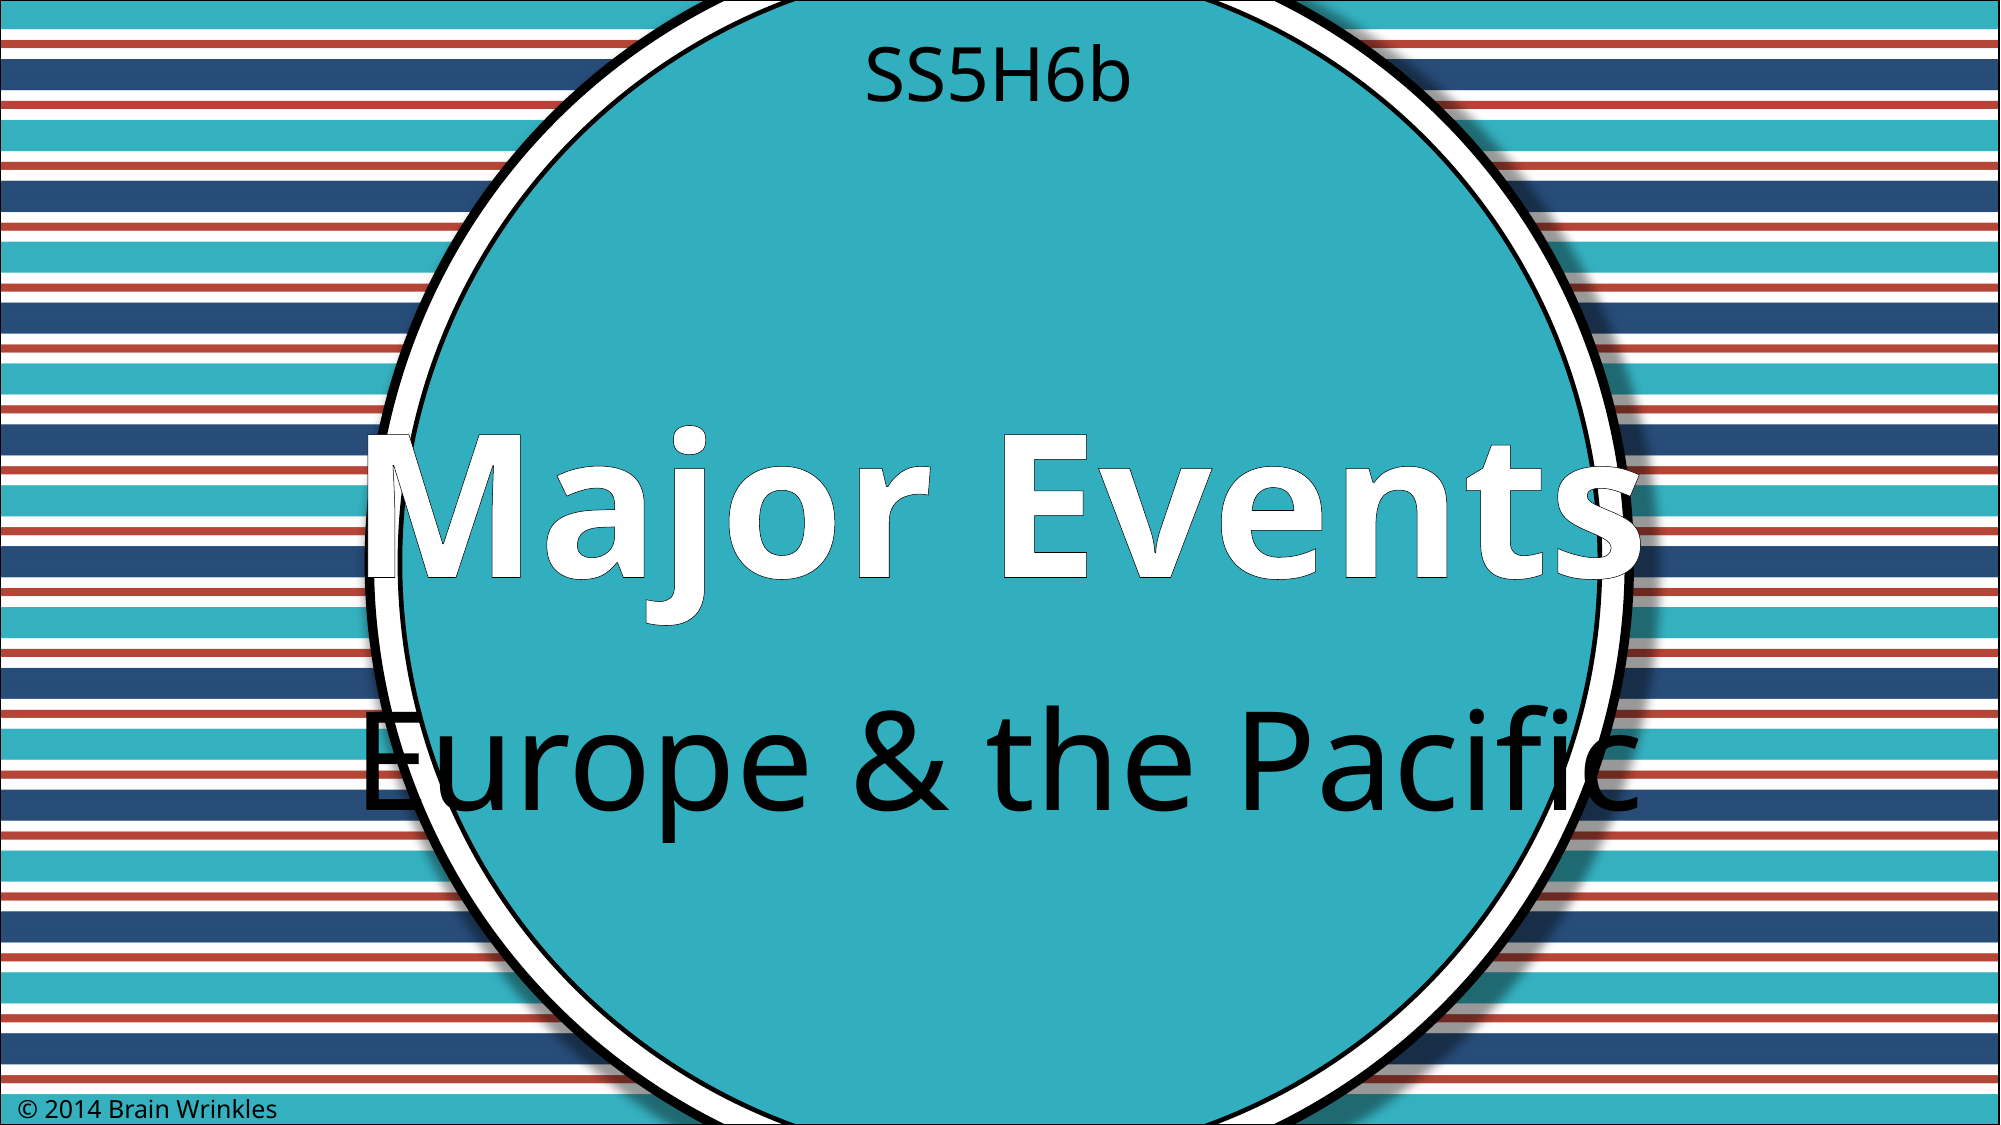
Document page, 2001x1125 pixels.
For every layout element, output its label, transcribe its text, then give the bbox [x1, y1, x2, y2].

text_box Major Events [334, 370, 1664, 625]
text_box © 2014 Brain Wrinkles [2, 1086, 438, 1125]
text_box Europe & the Pacific [122, 665, 1876, 845]
text_box [0, 0, 2000, 1125]
text_box SS5H6b [122, 19, 1876, 125]
